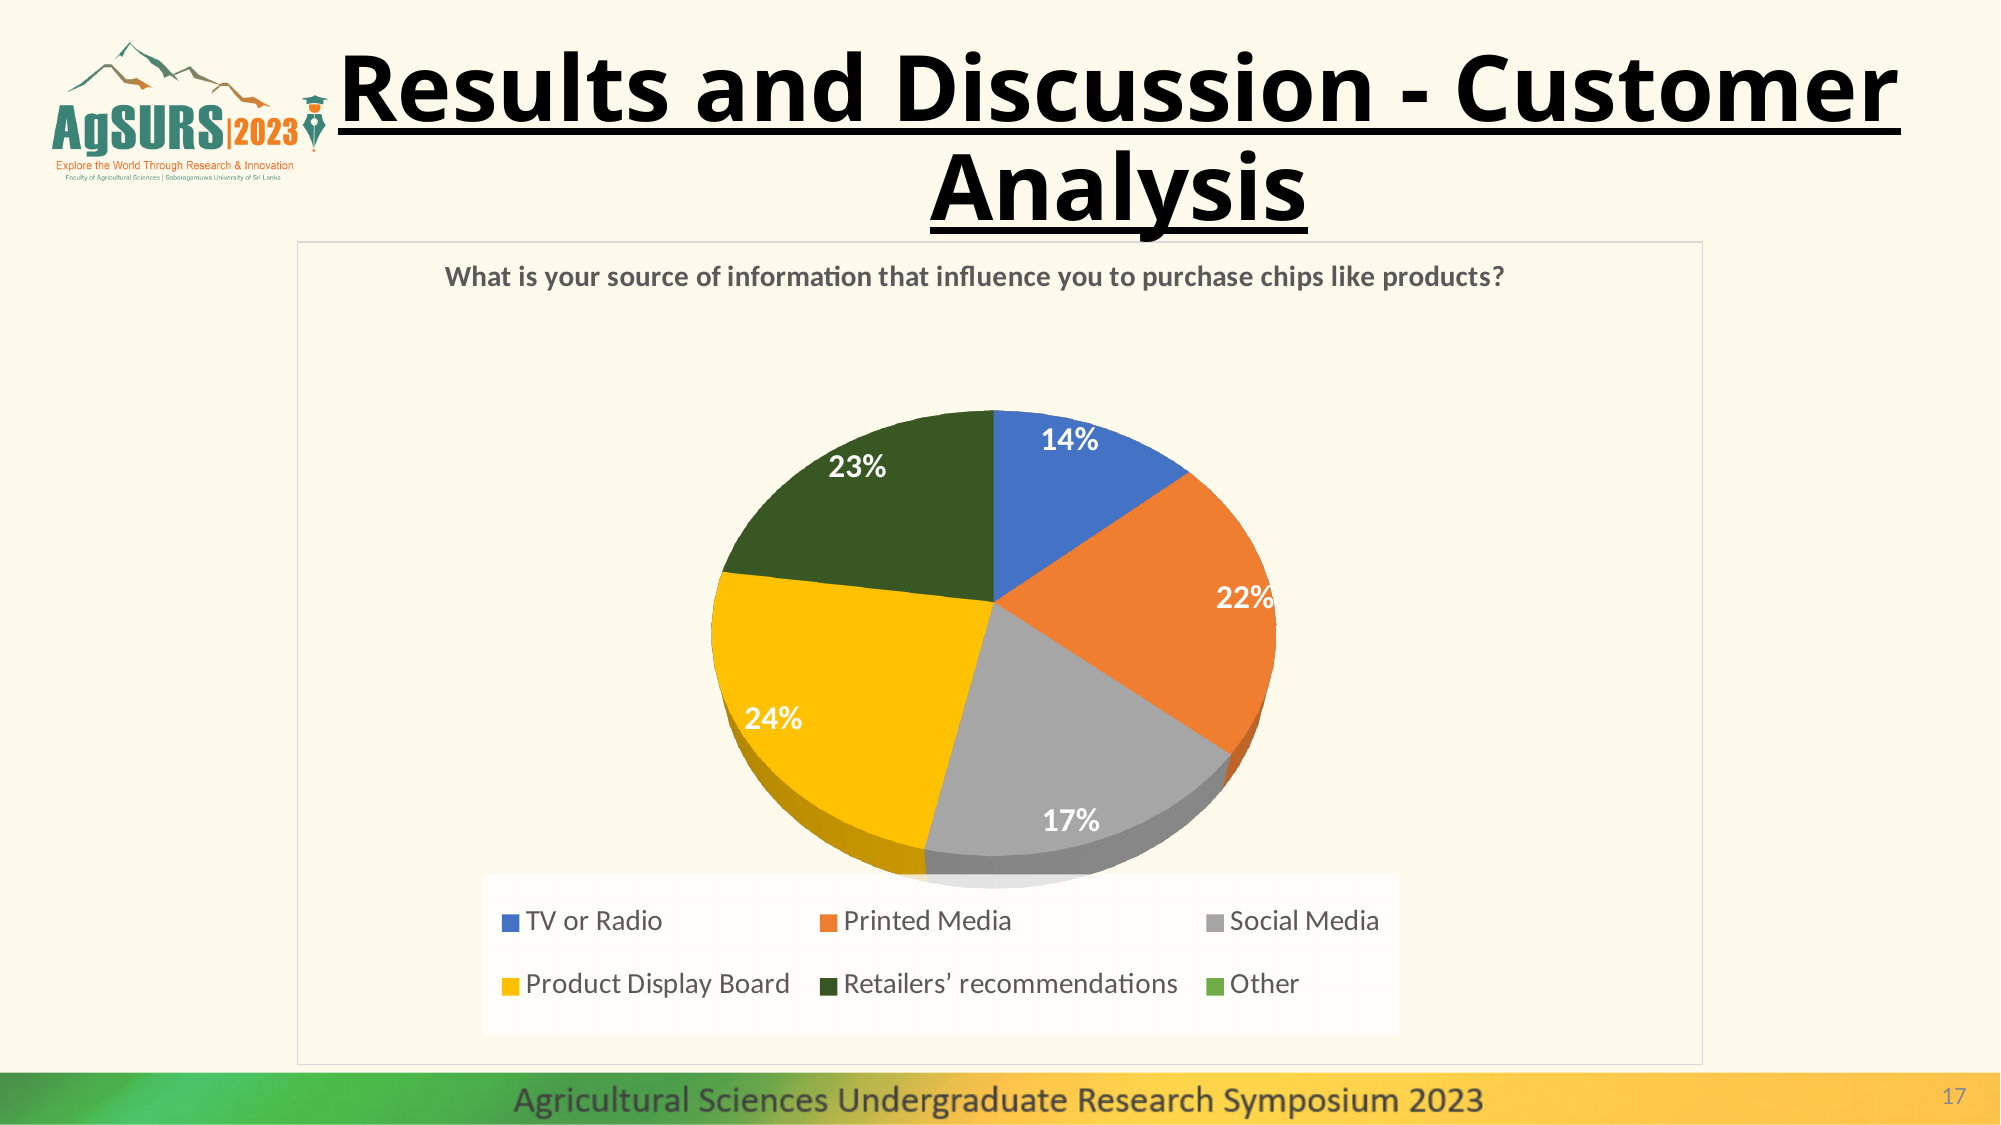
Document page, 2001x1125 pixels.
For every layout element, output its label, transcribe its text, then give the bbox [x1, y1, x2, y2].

chart [296, 241, 1704, 1066]
title Results and Discussion - Customer Analysis [256, 32, 1982, 250]
picture [0, 0, 2000, 1125]
slide_number 17 [1531, 1065, 1982, 1125]
